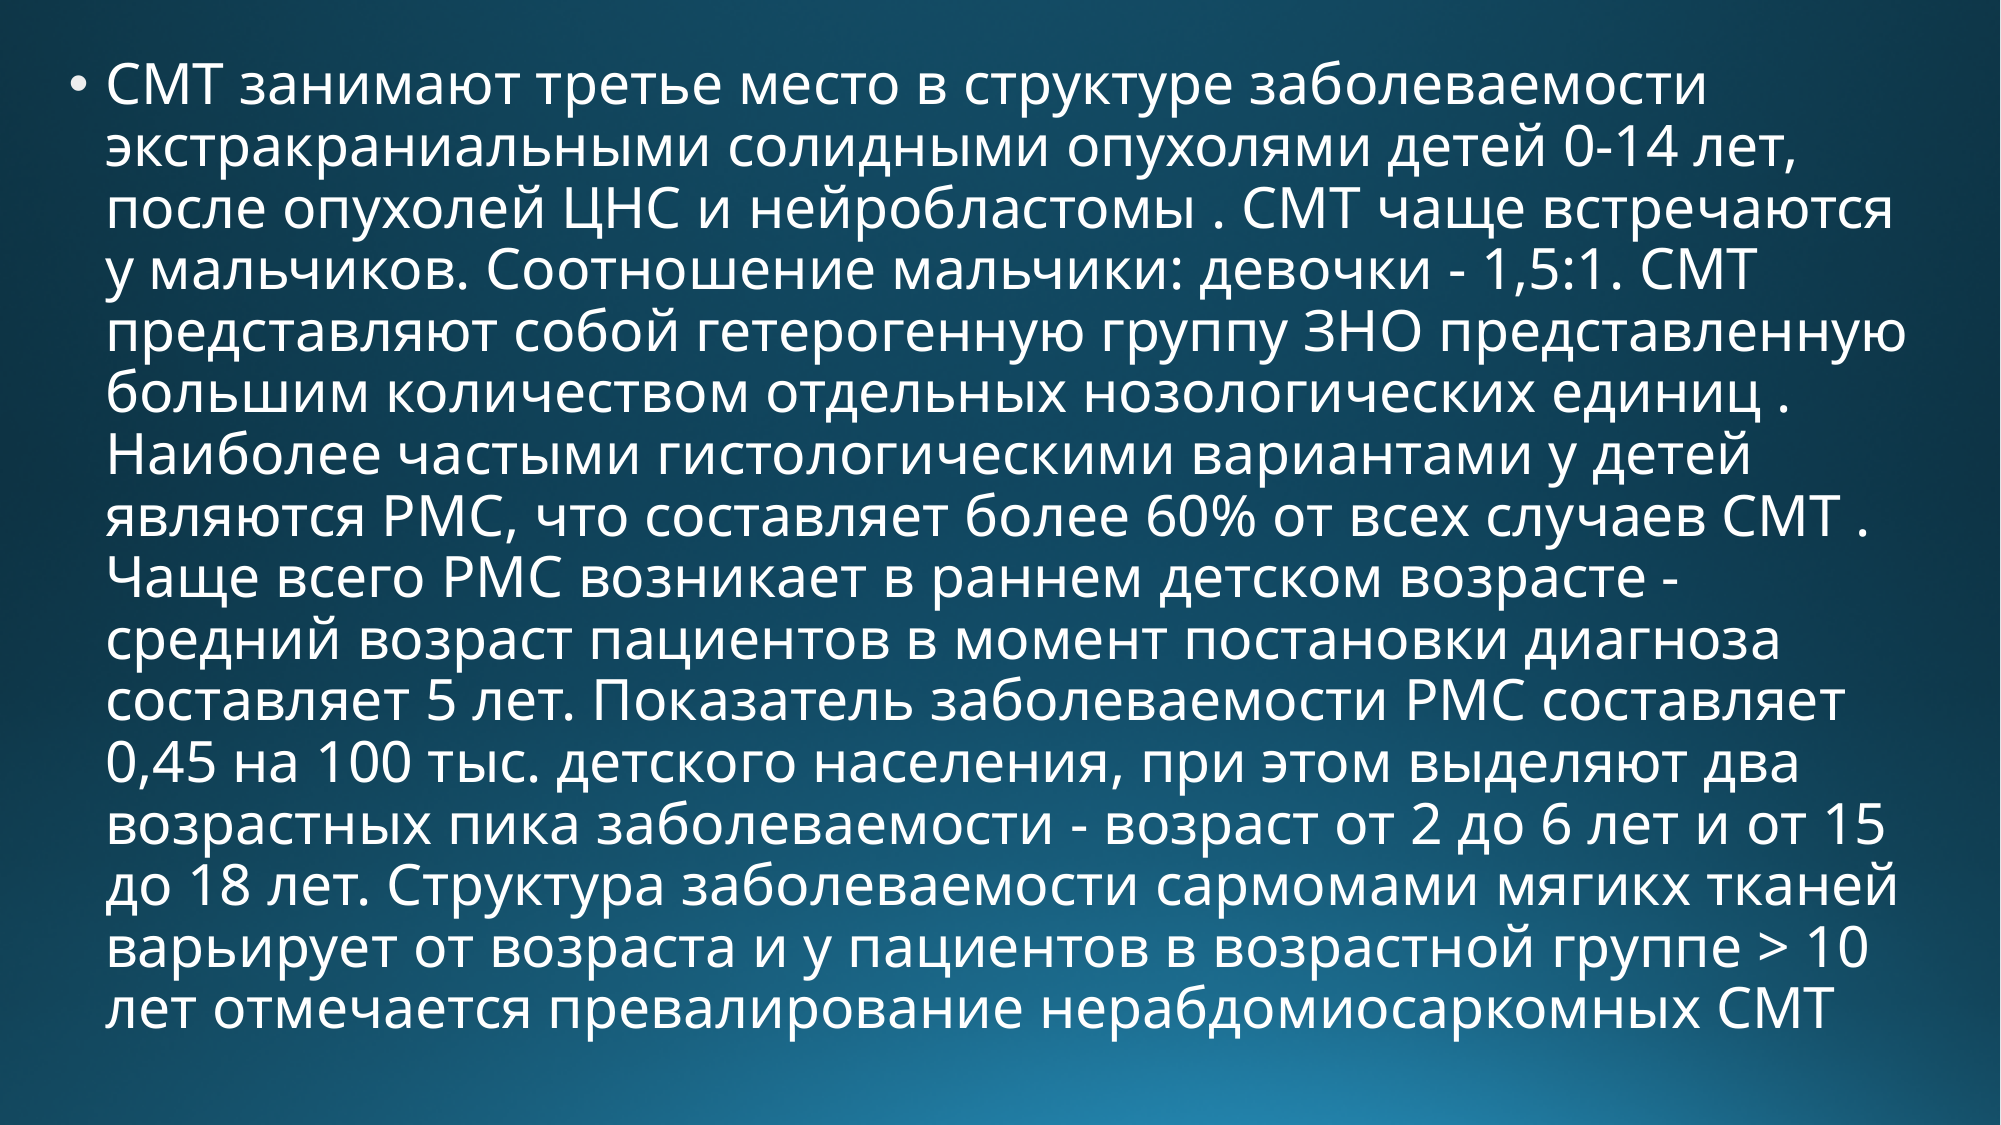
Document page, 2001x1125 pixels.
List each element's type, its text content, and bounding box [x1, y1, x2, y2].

list СМТ занимают третье место в структуре заболеваемости экстракраниальными солидными опухолями детей 0-14 лет, после опухолей ЦНС и нейробластомы . СМТ чаще встречаются у мальчиков. Соотношение мальчики: девочки - 1,5:1. СМТ представляют собой гетерогенную группу ЗНО представленную большим количеством отдельных нозологических единиц . Наиболее частыми гистологическими вариантами у детей являются РМС, что составляет более 60% от всех случаев СМТ . Чаще всего РМС возникает в раннем детском возрасте - средний возраст пациентов в момент постановки диагноза составляет 5 лет. Показатель заболеваемости РМС составляет 0,45 на 100 тыс. детского населения, при этом выделяют два возрастных пика заболеваемости - возраст от 2 до 6 лет и от 15 до 18 лет. Структура заболеваемости сармомами мягикх тканей варьирует от возраста и у пациентов в возрастной группе > 10 лет отмечается превалирование нерабдомиосаркомных СМТ [53, 48, 1932, 1075]
picture [0, 0, 2001, 1125]
